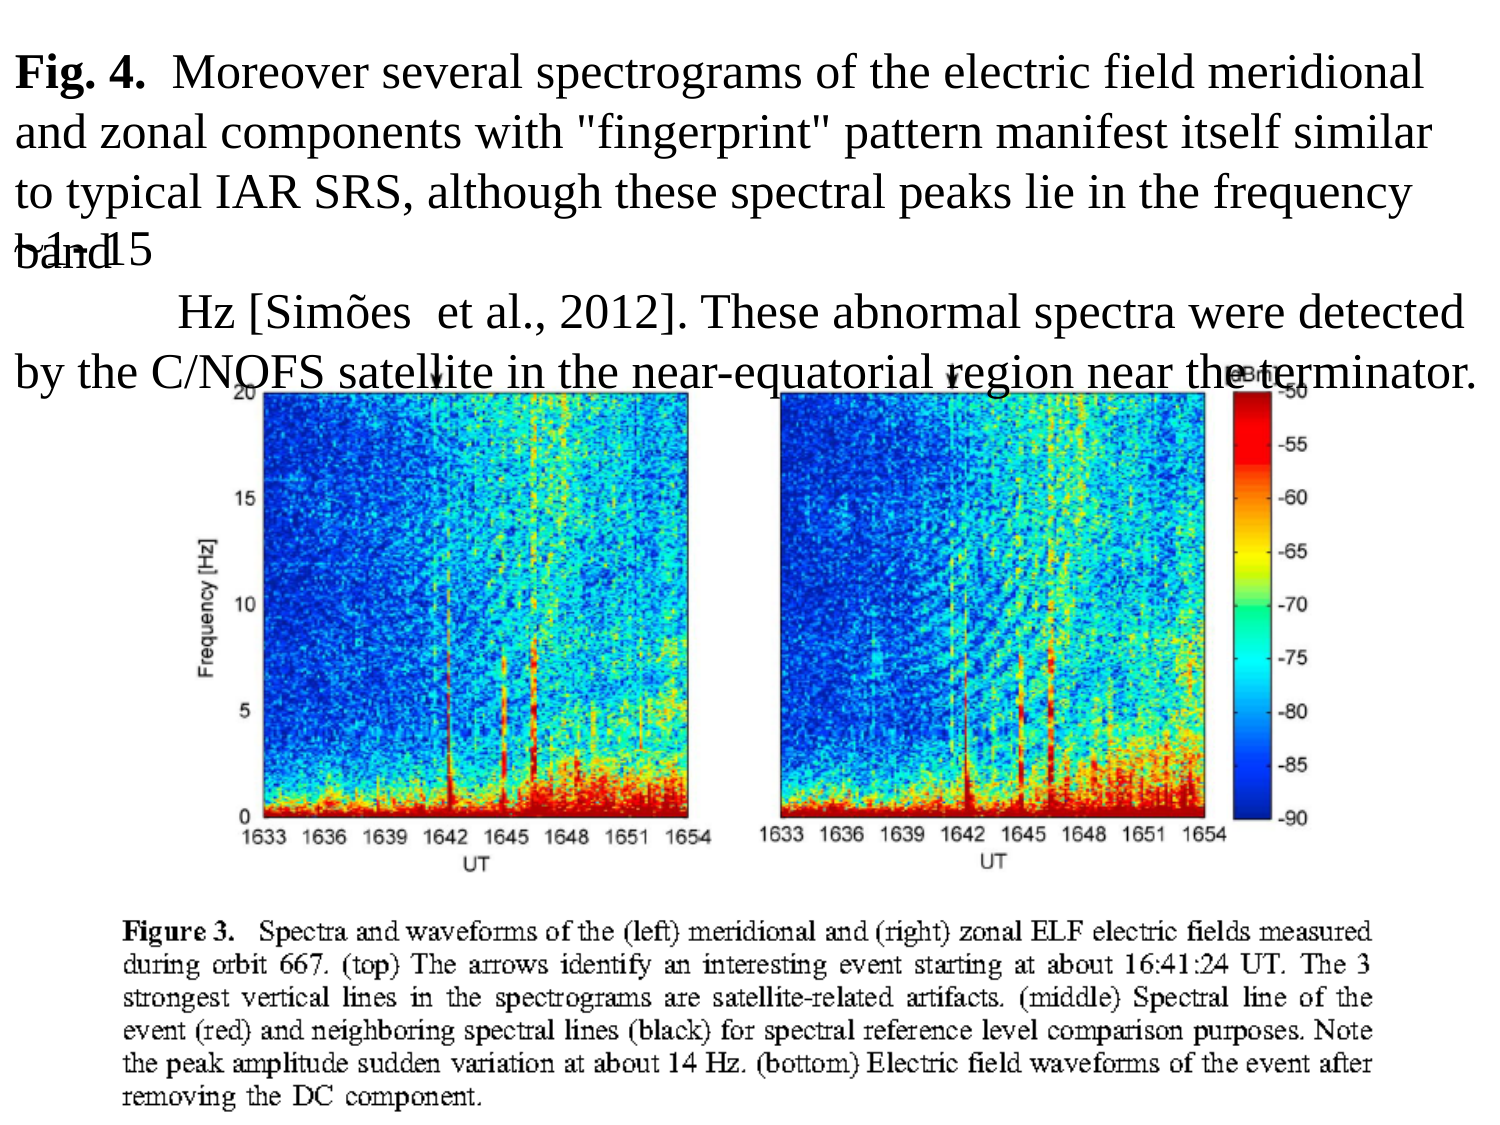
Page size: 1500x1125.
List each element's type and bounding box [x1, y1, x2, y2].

text_box [0, 30, 1500, 350]
picture [153, 350, 1347, 892]
picture [112, 908, 1388, 1116]
